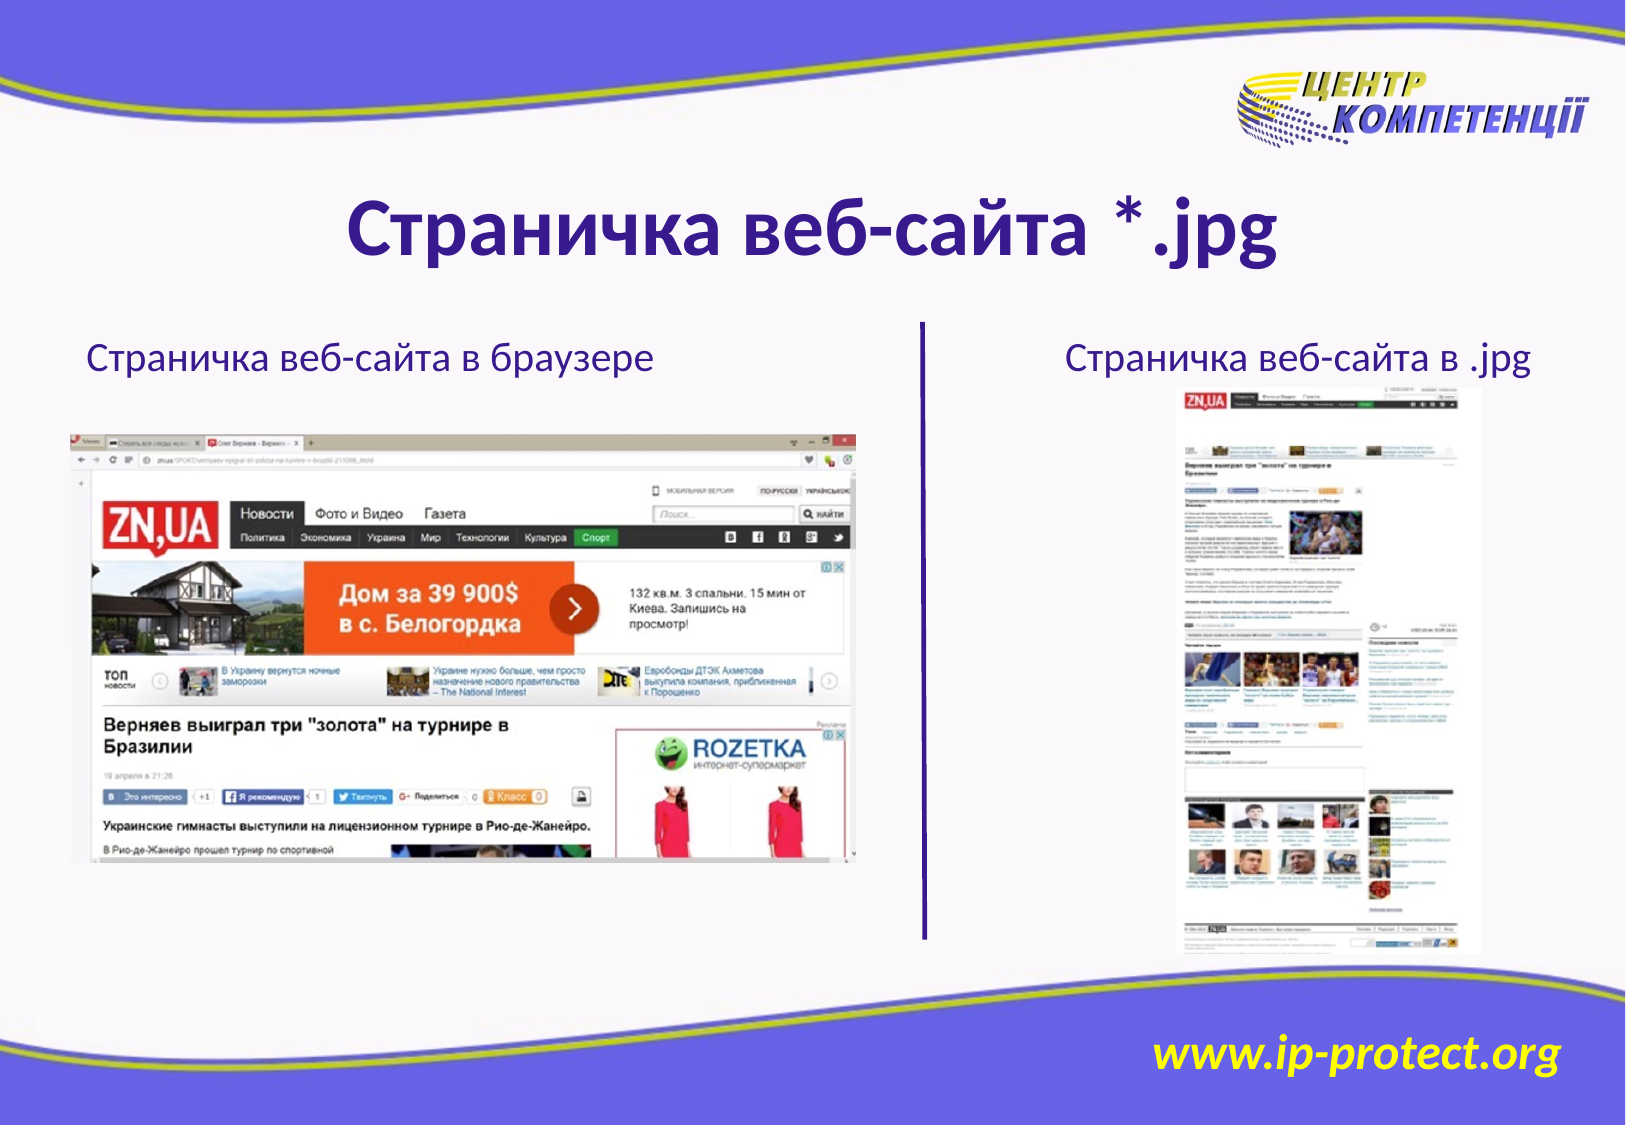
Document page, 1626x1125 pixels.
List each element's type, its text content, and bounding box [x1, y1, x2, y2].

text_box Страничка веб-сайта в браузере [71, 321, 670, 387]
picture [0, 0, 1626, 1125]
subtitle Страничка веб-сайта *.jpg [0, 176, 1625, 293]
text_box www.ip-protect.org [1137, 1012, 1625, 1088]
text_box Страничка веб-сайта в .jpg [1050, 321, 1547, 387]
